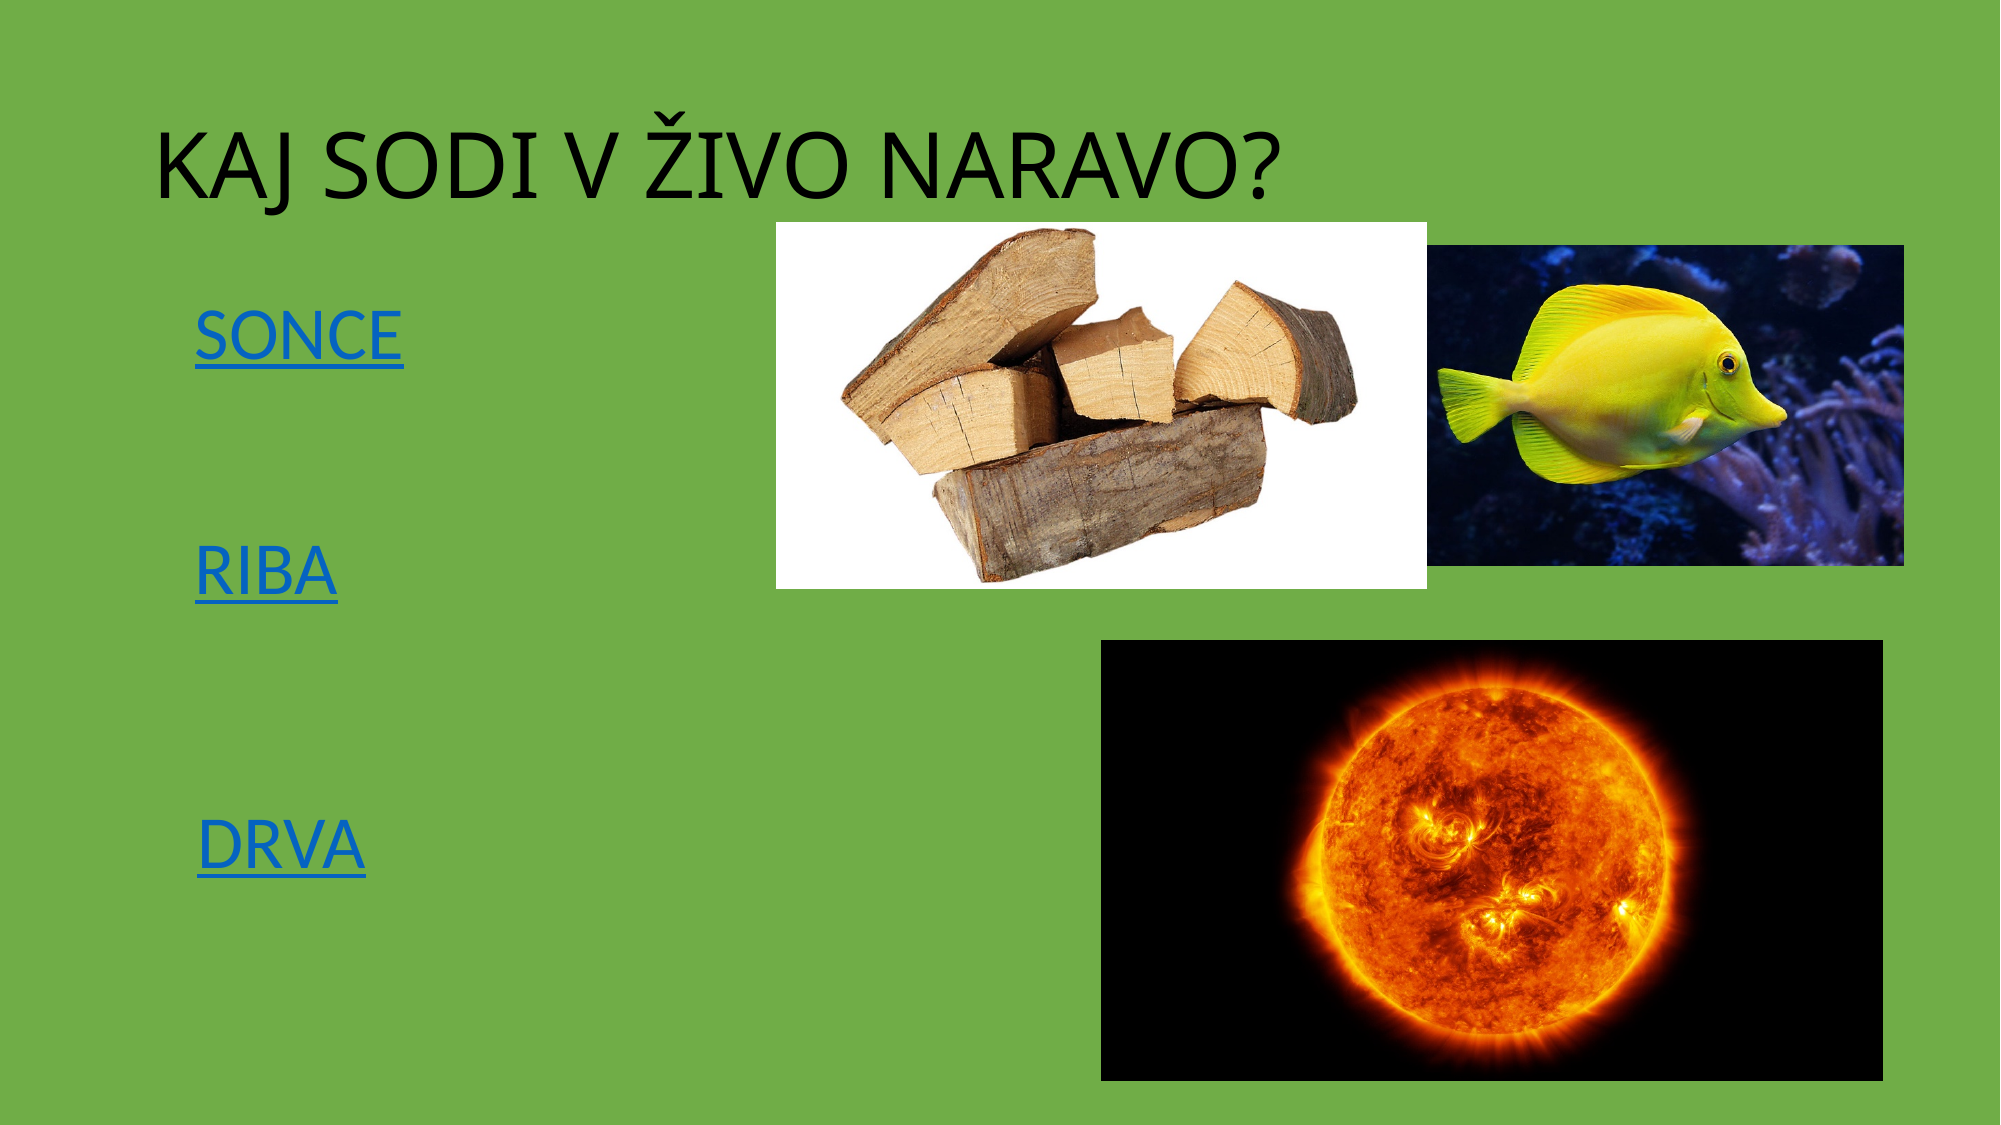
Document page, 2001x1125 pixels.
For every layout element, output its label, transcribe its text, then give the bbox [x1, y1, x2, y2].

text_box RIBA [179, 512, 729, 618]
title KAJ SODI V ŽIVO NARAVO? [137, 59, 1863, 278]
picture [776, 222, 1427, 589]
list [1427, 245, 1904, 566]
text_box DRVA [182, 786, 750, 892]
text_box SONCE [180, 277, 714, 382]
picture [1101, 640, 1883, 1081]
